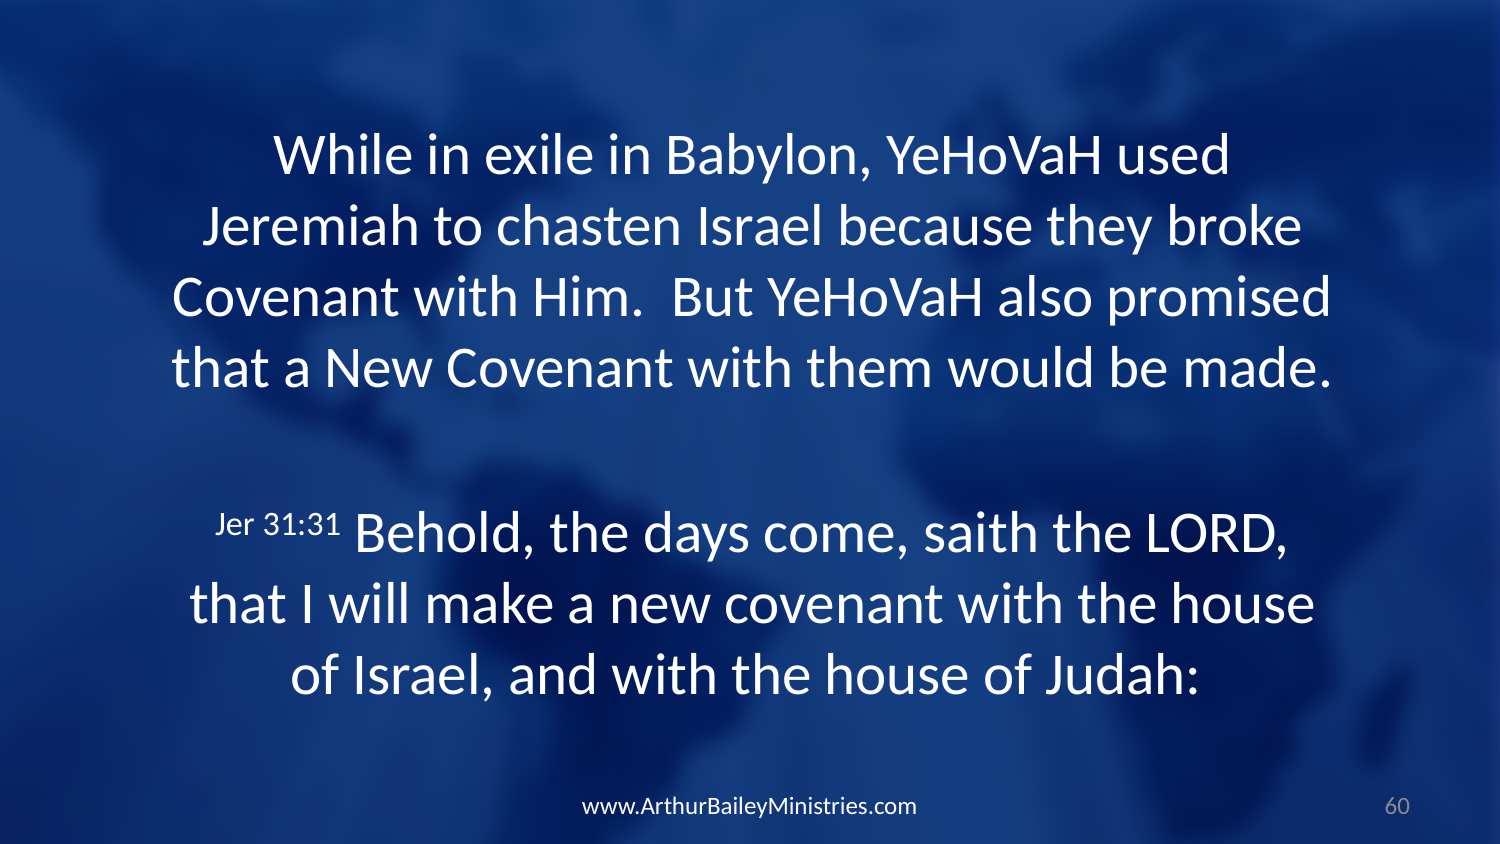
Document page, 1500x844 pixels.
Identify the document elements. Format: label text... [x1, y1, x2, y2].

footer www.ArthurBaileyMinistries.com [512, 782, 988, 827]
picture [0, 0, 1500, 844]
slide_number 60 [1074, 782, 1425, 827]
list While in exile in Babylon, YeHoVaH used Jeremiah to chasten Israel because they broke Covenant with Him. But YeHoVaH also promised that a New Covenant with them would be made. Jer 31:31 Behold, the days come, saith the LORD, that I will make a new covenant with the house of Israel, and with the house of Judah: [151, 107, 1355, 741]
